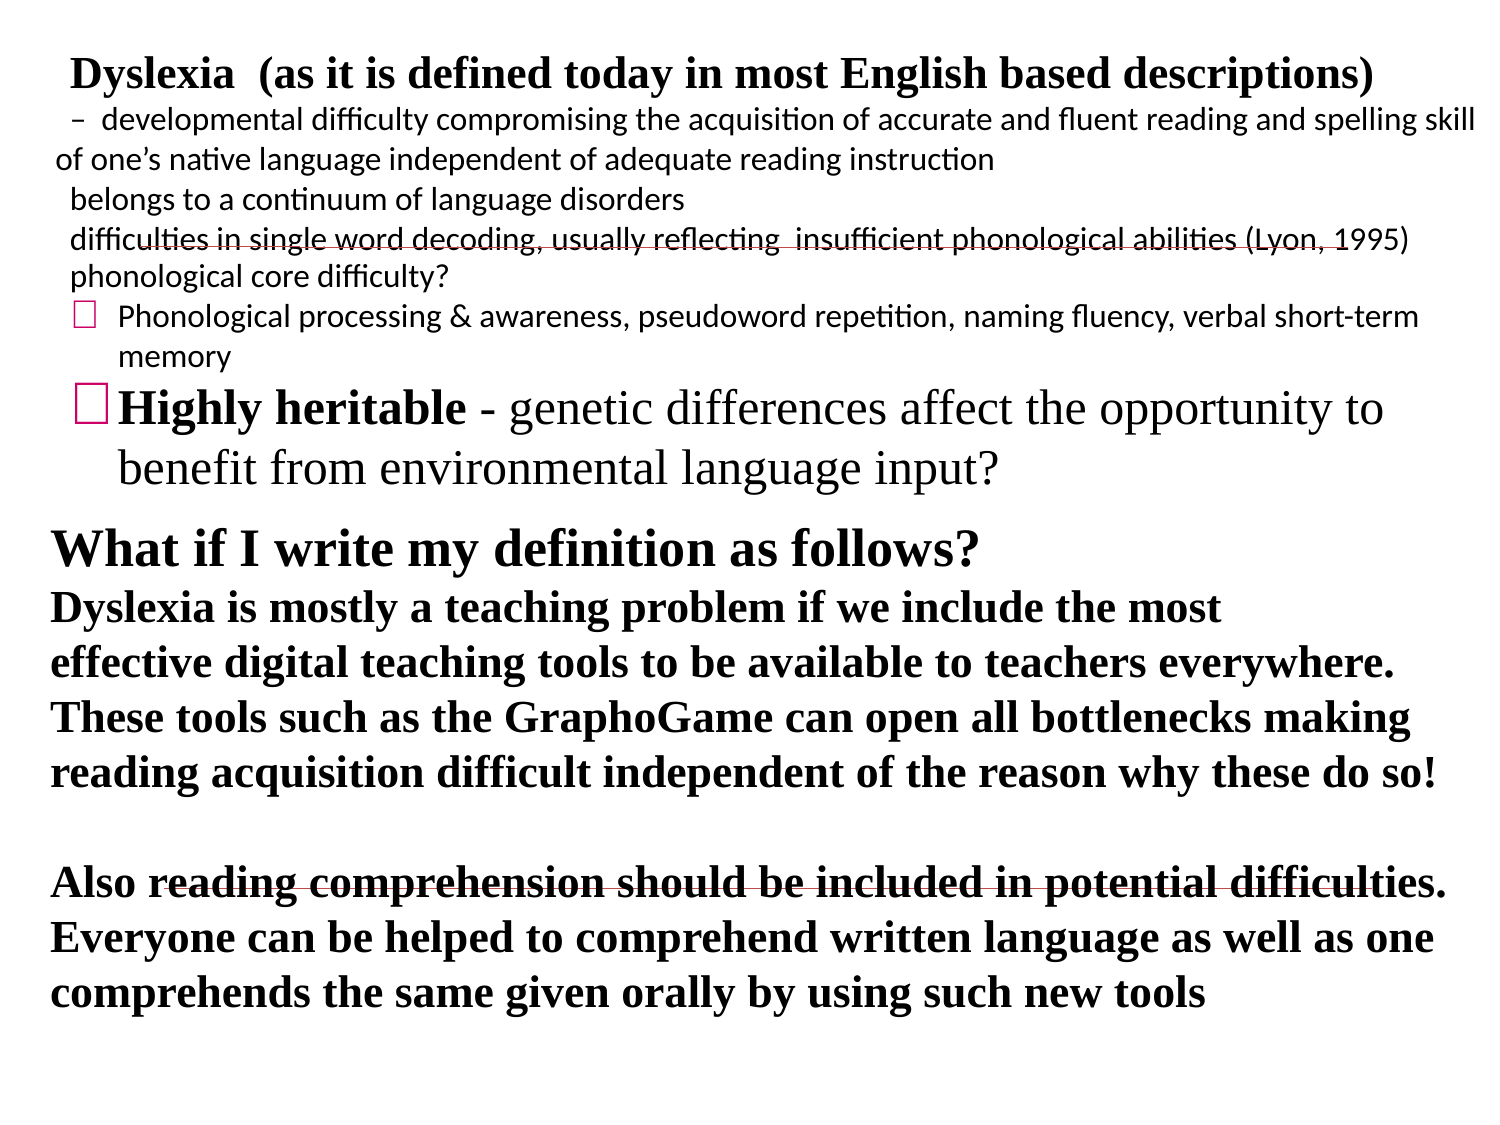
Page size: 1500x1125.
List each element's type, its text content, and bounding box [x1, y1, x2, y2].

text_box [140, 302, 1348, 393]
text_box Dyslexia (as it is defined today in most English based descriptions) – developmental difficulty compromising the acquisition of accurate and fluent reading and spelling skill of one’s native language independent of adequate reading instruction belongs to a continuum of language disorders difficulties in single word decoding, usually reflecting insufficient phonological abilities (Lyon, 1995) [0, 35, 1500, 246]
text_box phonological core difficulty? Phonological processing & awareness, pseudoword repetition, naming fluency, verbal short-term memory Highly heritable - genetic differences affect the opportunity to benefit from environmental language input? [0, 246, 1500, 502]
text_box What if I write my definition as follows? Dyslexia is mostly a teaching problem if we include the most effective digital teaching tools to be available to teachers everywhere. These tools such as the GraphoGame can open all bottlenecks making reading acquisition difficult independent of the reason why these do so! Also reading comprehension should be included in potential difficulties. Everyone can be helped to comprehend written language as well as one comprehends the same given orally by using such new tools [42, 504, 1500, 1025]
